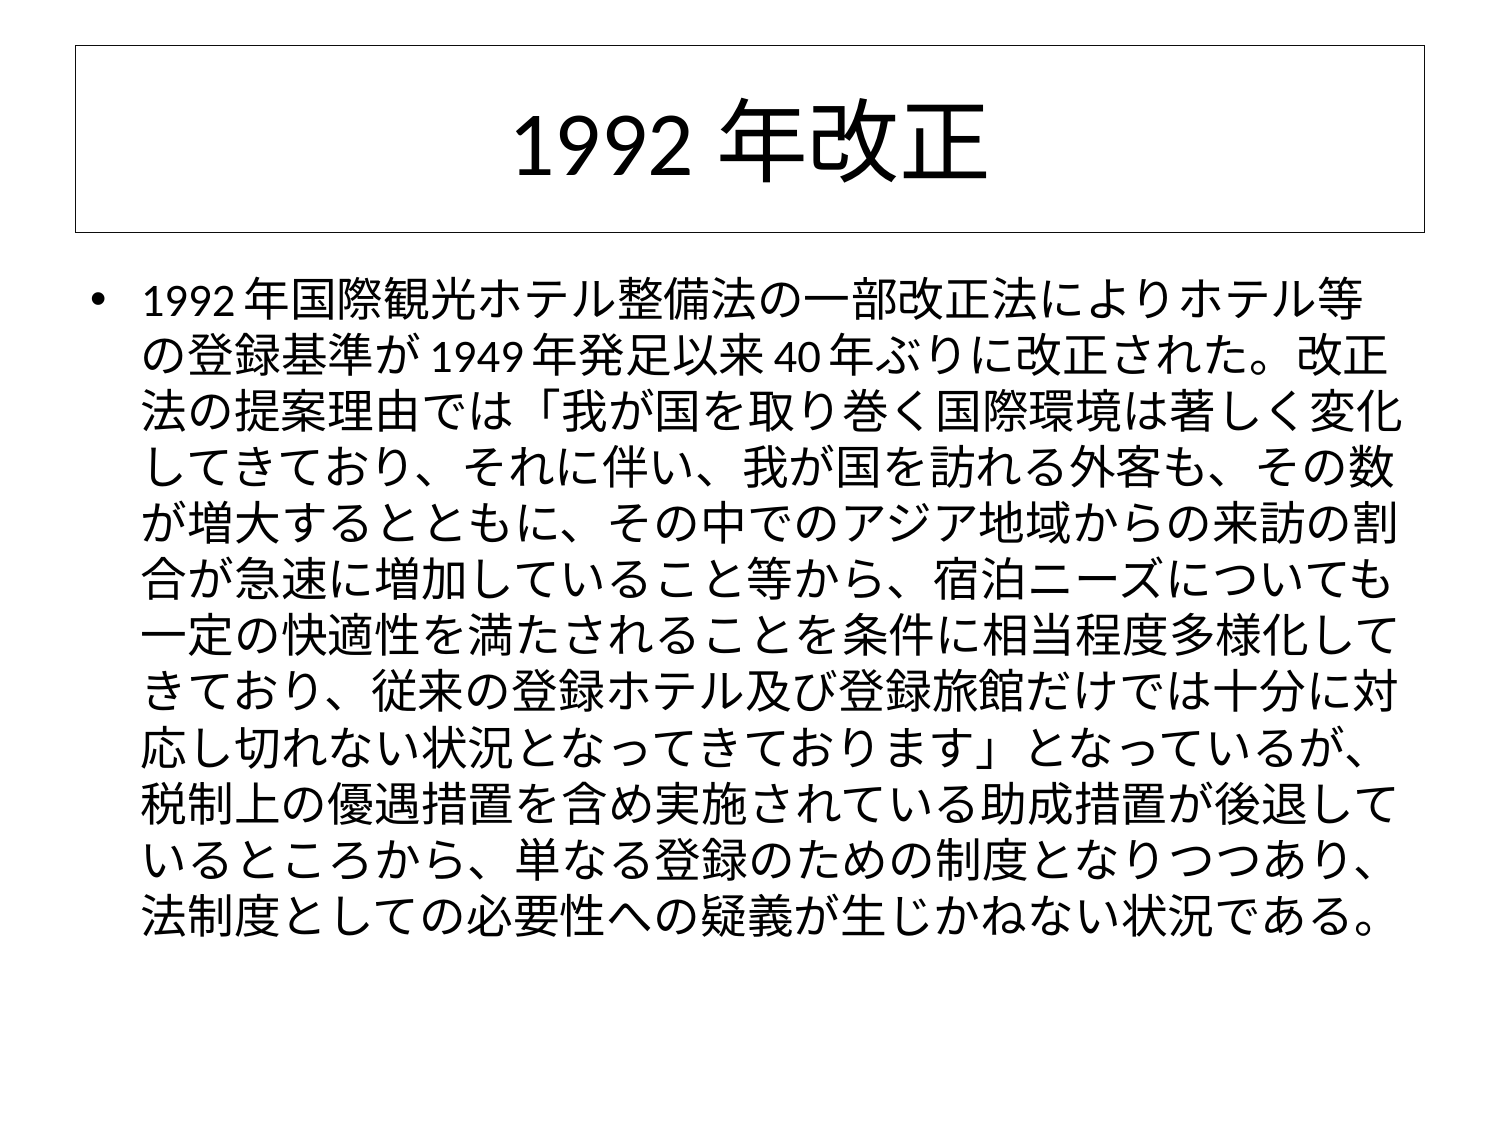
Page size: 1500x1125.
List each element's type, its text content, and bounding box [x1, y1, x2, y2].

title 1992年改正 [75, 45, 1425, 233]
list 1992年国際観光ホテル整備法の一部改正法によりホテル等の登録基準が1949年発足以来40年ぶりに改正された。改正法の提案理由では「我が国を取り巻く国際環境は著しく変化してきており、それに伴い、我が国を訪れる外客も、その数が増大するとともに、その中でのアジア地域からの来訪の割合が急速に増加していること等から、宿泊ニーズについても一定の快適性を満たされることを条件に相当程度多様化してきており、従来の登録ホテル及び登録旅館だけでは十分に対応し切れない状況となってきております」となっているが、税制上の優遇措置を含め実施されている助成措置が後退しているところから、単なる登録のための制度となりつつあり、法制度としての必要性への疑義が生じかねない状況である。 [75, 262, 1425, 1005]
